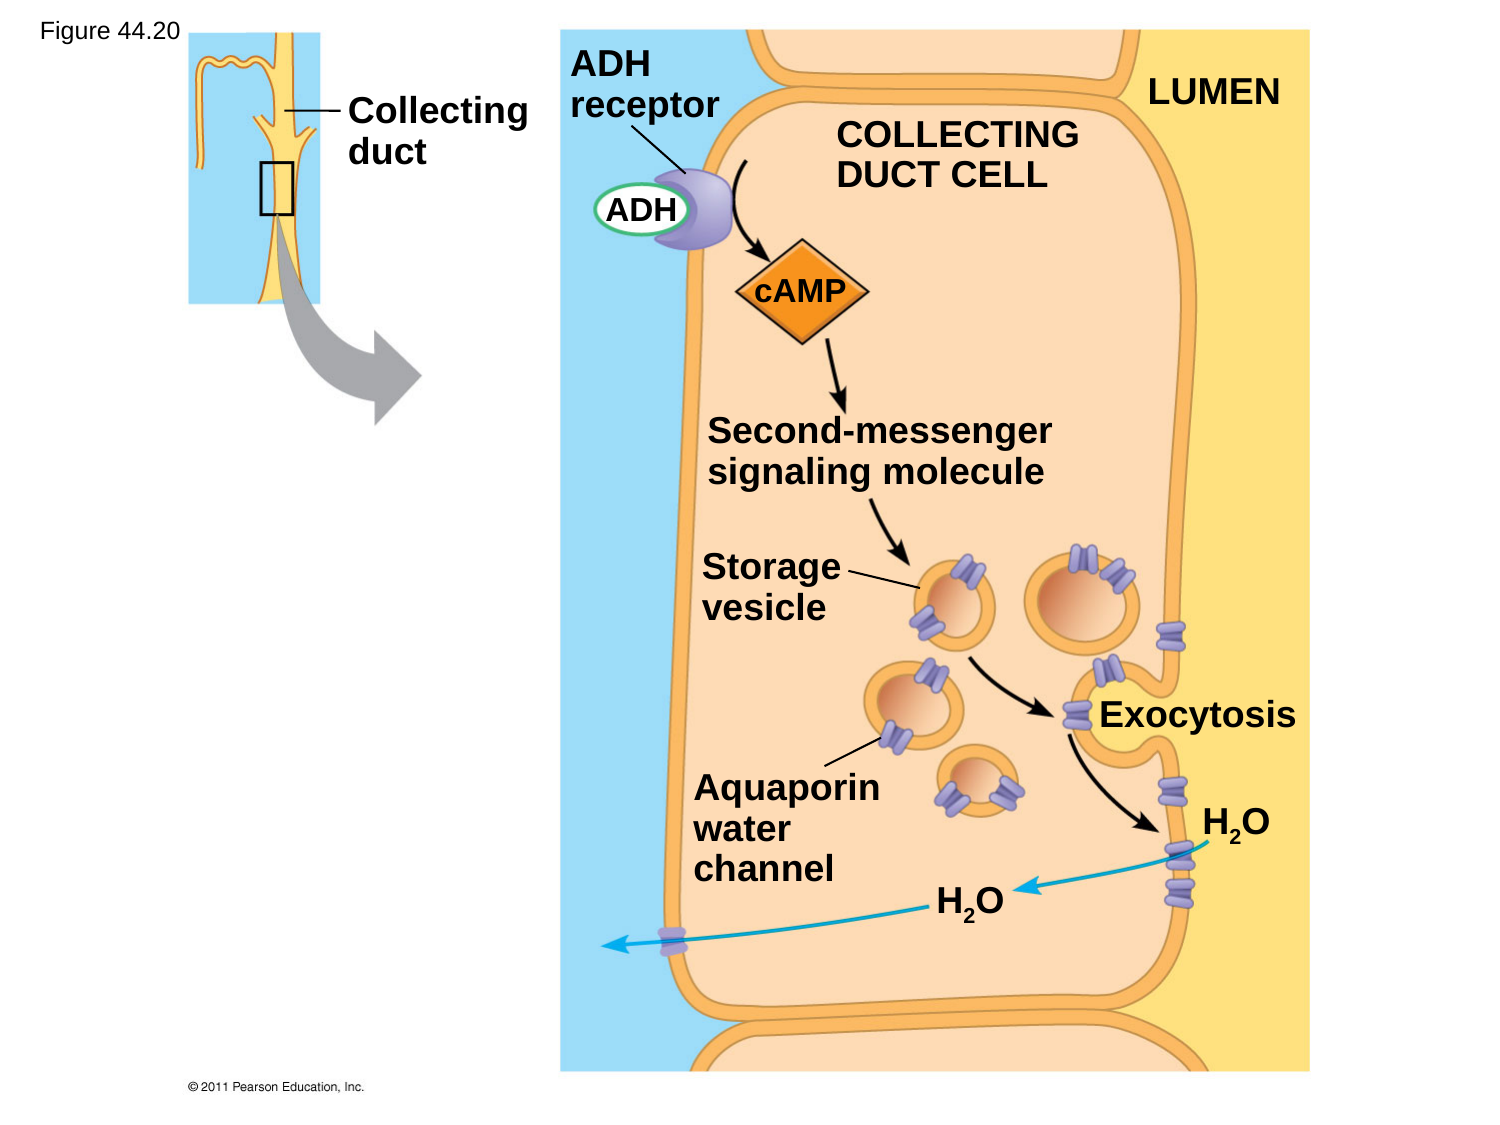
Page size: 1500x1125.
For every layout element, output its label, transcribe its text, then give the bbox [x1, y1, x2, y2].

picture [182, 22, 1318, 1103]
title Figure 44.20 [24, 3, 451, 55]
